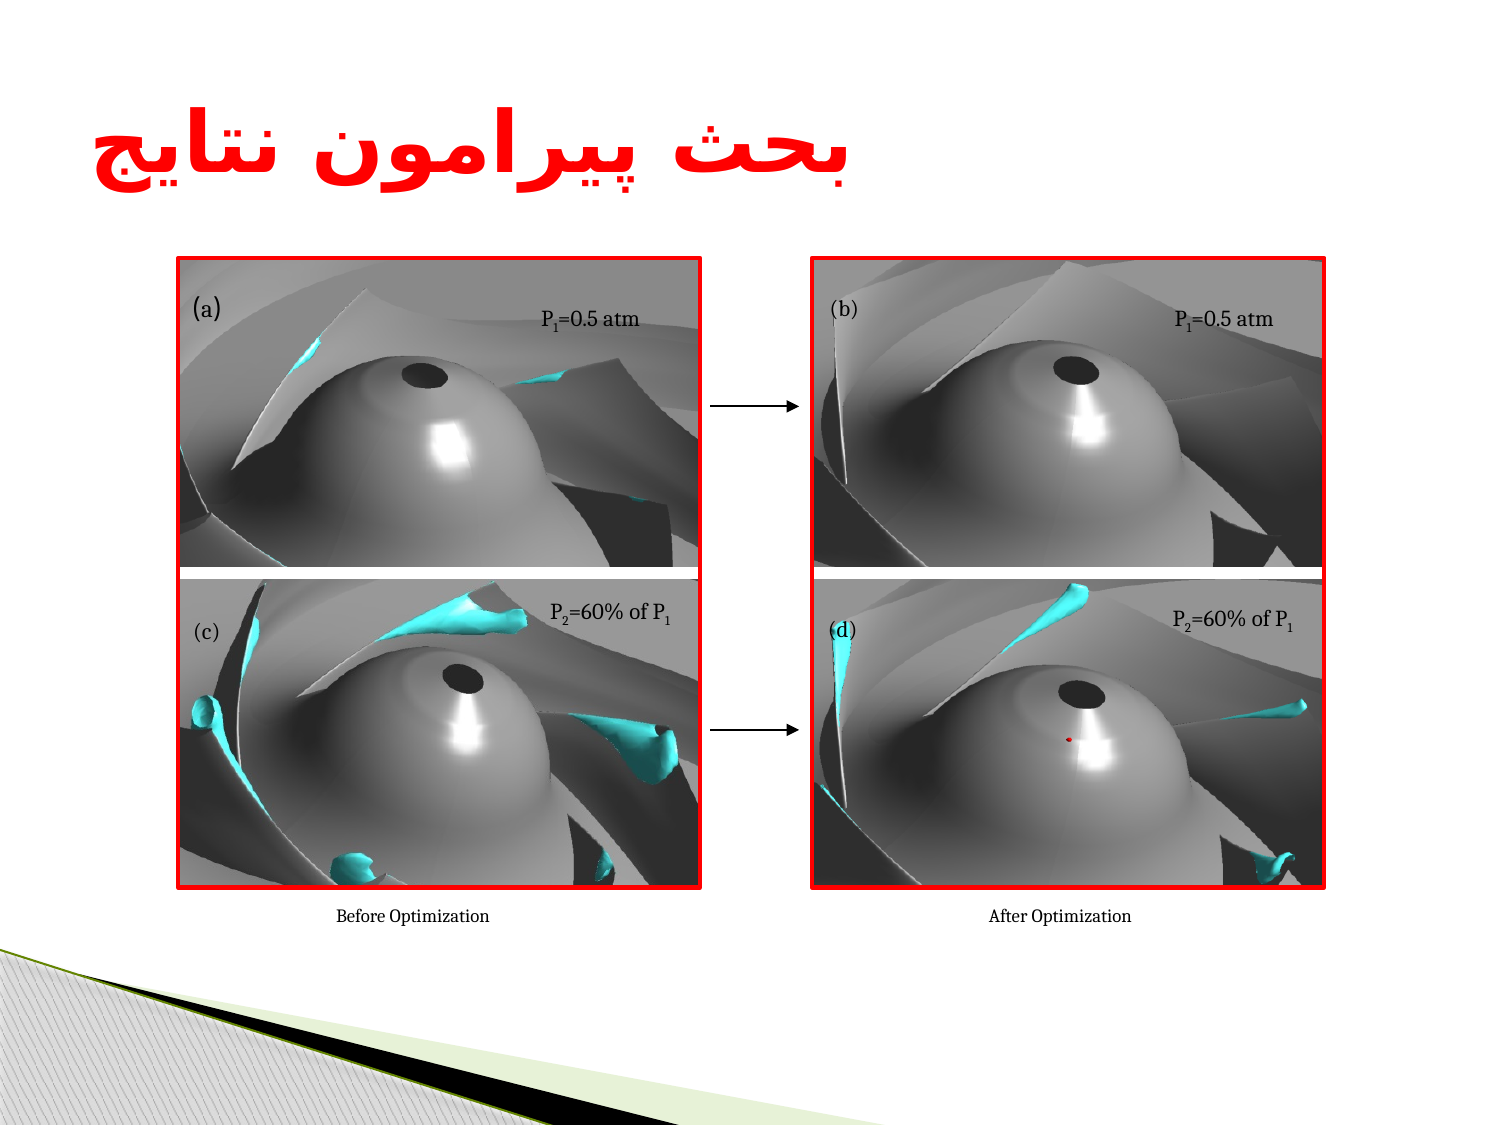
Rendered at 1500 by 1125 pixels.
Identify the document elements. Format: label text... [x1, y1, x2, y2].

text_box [145, 255, 1361, 939]
title بحث پیرامون نتایج [75, 45, 1425, 233]
